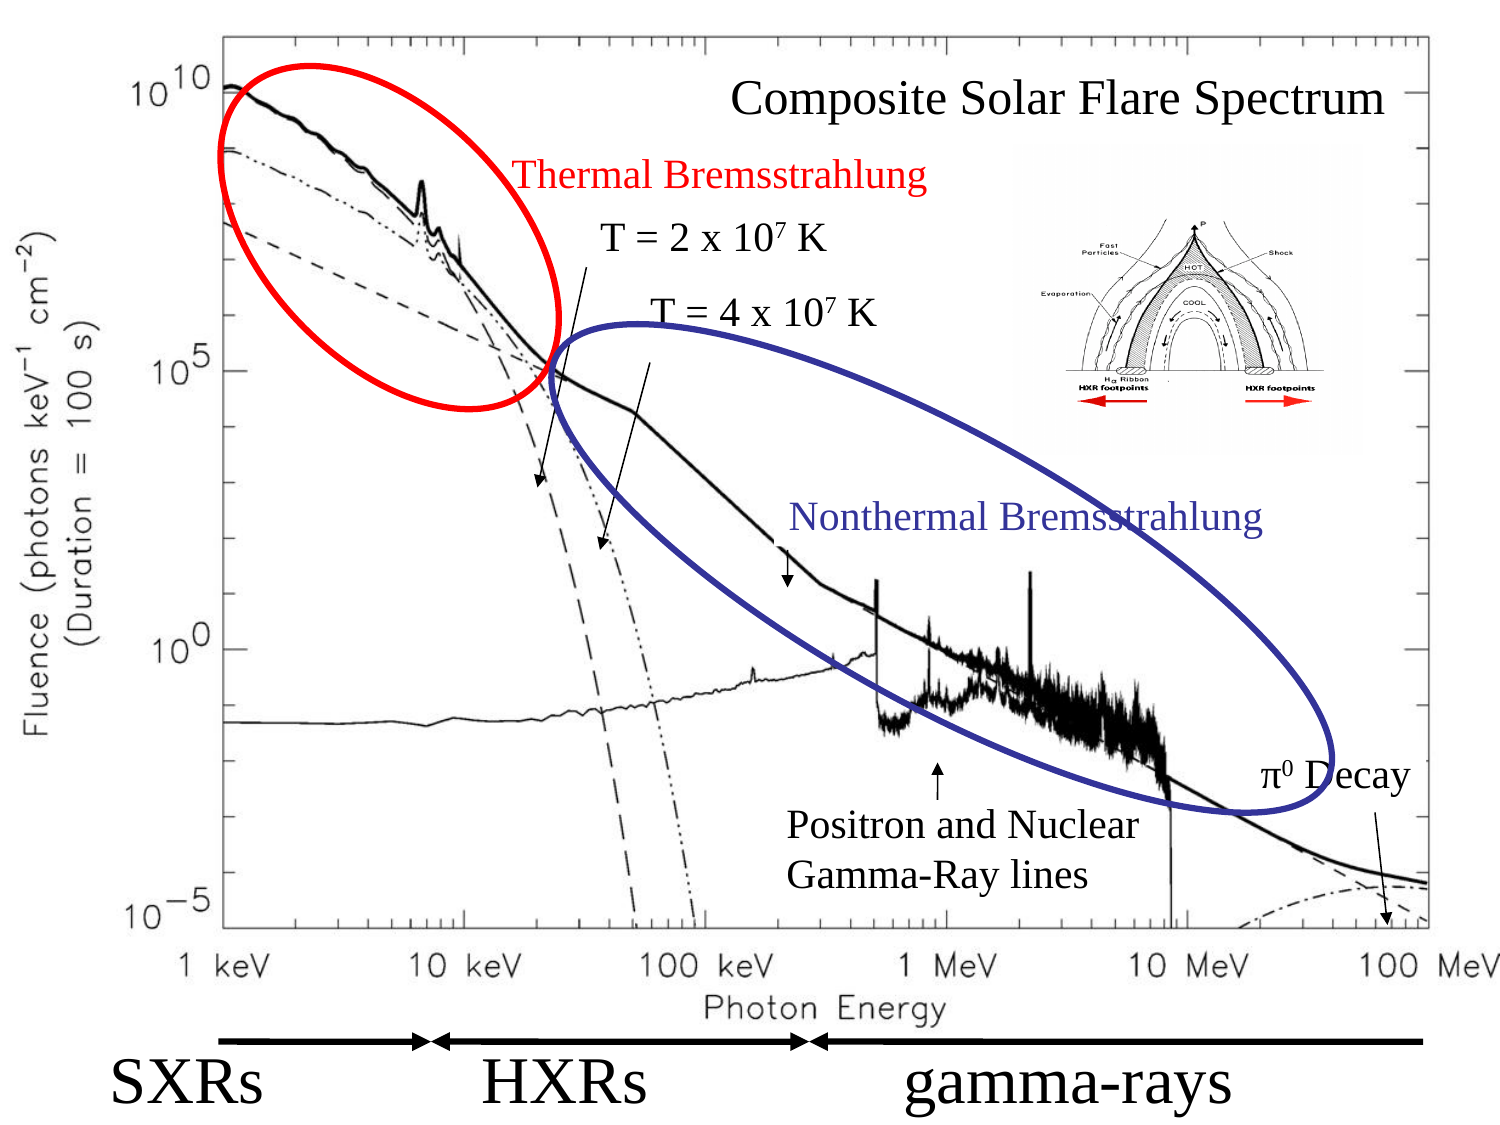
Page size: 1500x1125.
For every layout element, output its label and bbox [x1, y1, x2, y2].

text_box [0, 32, 1500, 1125]
